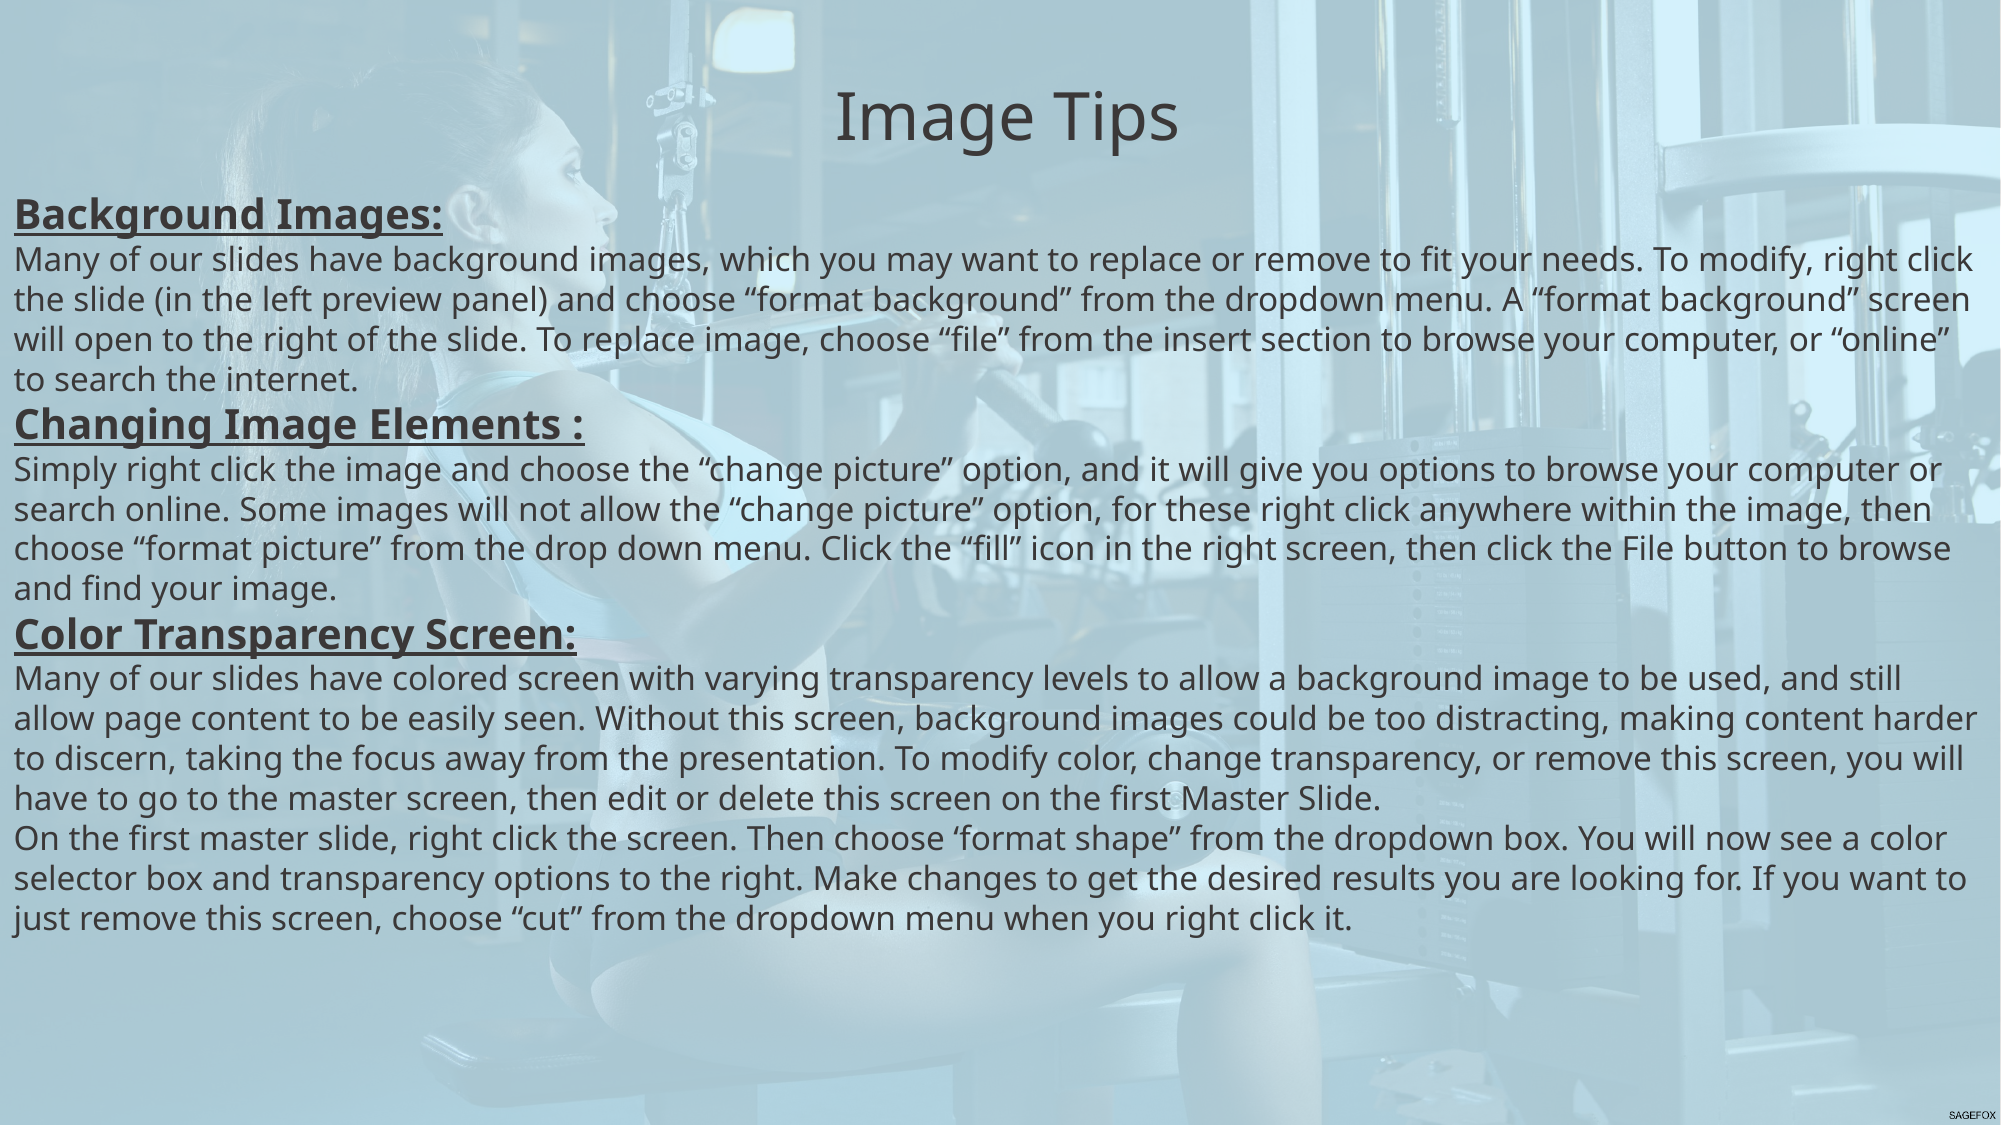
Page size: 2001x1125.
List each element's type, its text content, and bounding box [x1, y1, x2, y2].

title Image Tips [597, 59, 1420, 177]
text_box Background Images: Many of our slides have background images, which you may want to replace or remove to fit your needs. To modify, right click the slide (in the left preview panel) and choose “format background” from the dropdown menu. A “format background” screen will open to the right of the slide. To replace image, choose “file” from the insert section to browse your computer, or “online” to search the internet. Changing Image Elements : Simply right click the image and choose the “change picture” option, and it will give you options to browse your computer or search online. Some images will not allow the “change picture” option, for these right click anywhere within the image, then choose “format picture” from the drop down menu. Click the “fill” icon in the right screen, then click the File button to browse and find your image. Color Transparency Screen: Many of our slides have colored screen with varying transparency levels to allow a background image to be used, and still allow page content to be easily seen. Without this screen, background images could be too distracting, making content harder to discern, taking the focus away from the presentation. To modify color, change transparency, or remove this screen, you will have to go to the master screen, then edit or delete this screen on the first Master Slide. On the first master slide, right click the screen. Then choose ‘format shape” from the dropdown box. You will now see a color selector box and transparency options to the right. Make changes to get the desired results you are looking for. If you want to just remove this screen, choose “cut” from the dropdown menu when you right click it. [0, 0, 2000, 1125]
